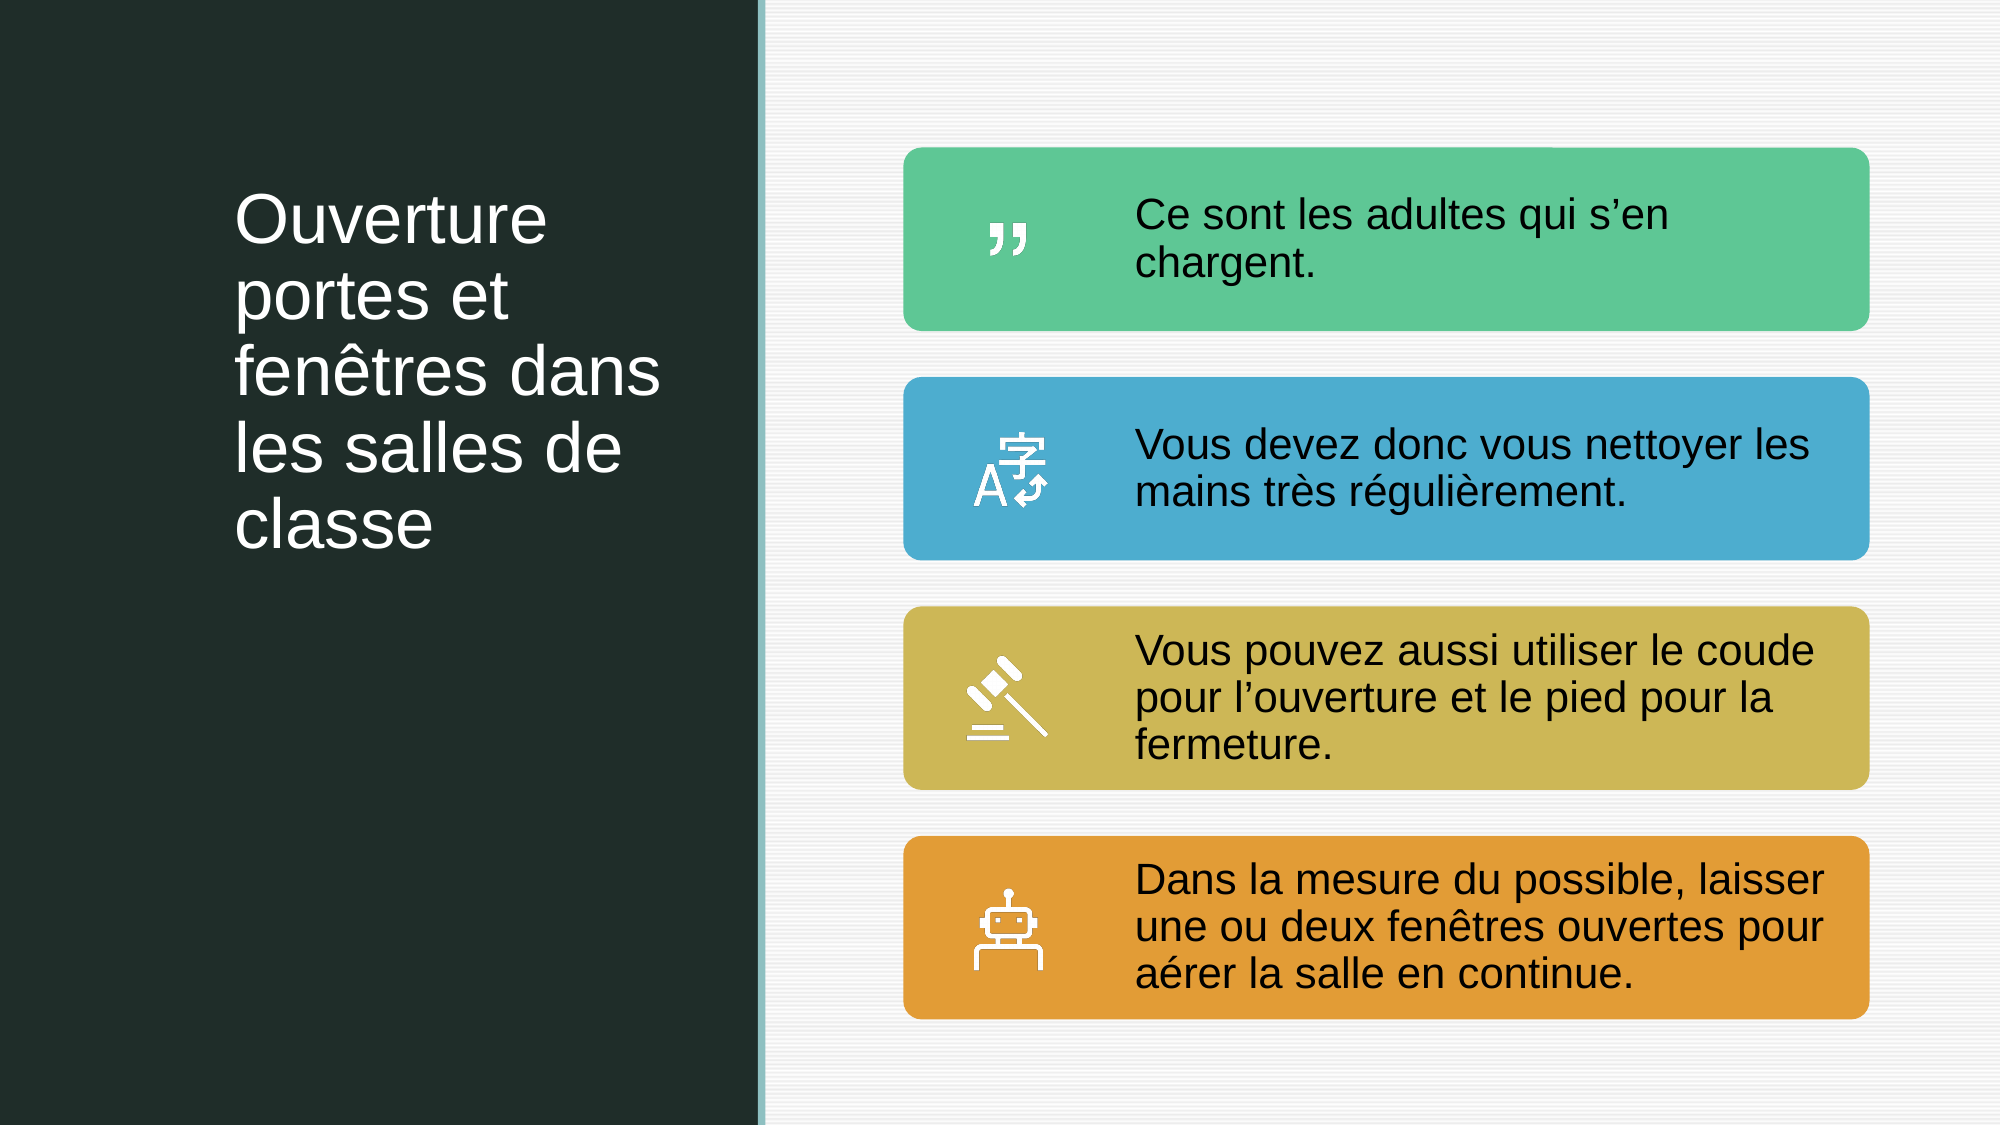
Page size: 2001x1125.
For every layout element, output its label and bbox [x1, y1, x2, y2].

list [903, 146, 1870, 1020]
picture [0, 0, 2000, 1125]
